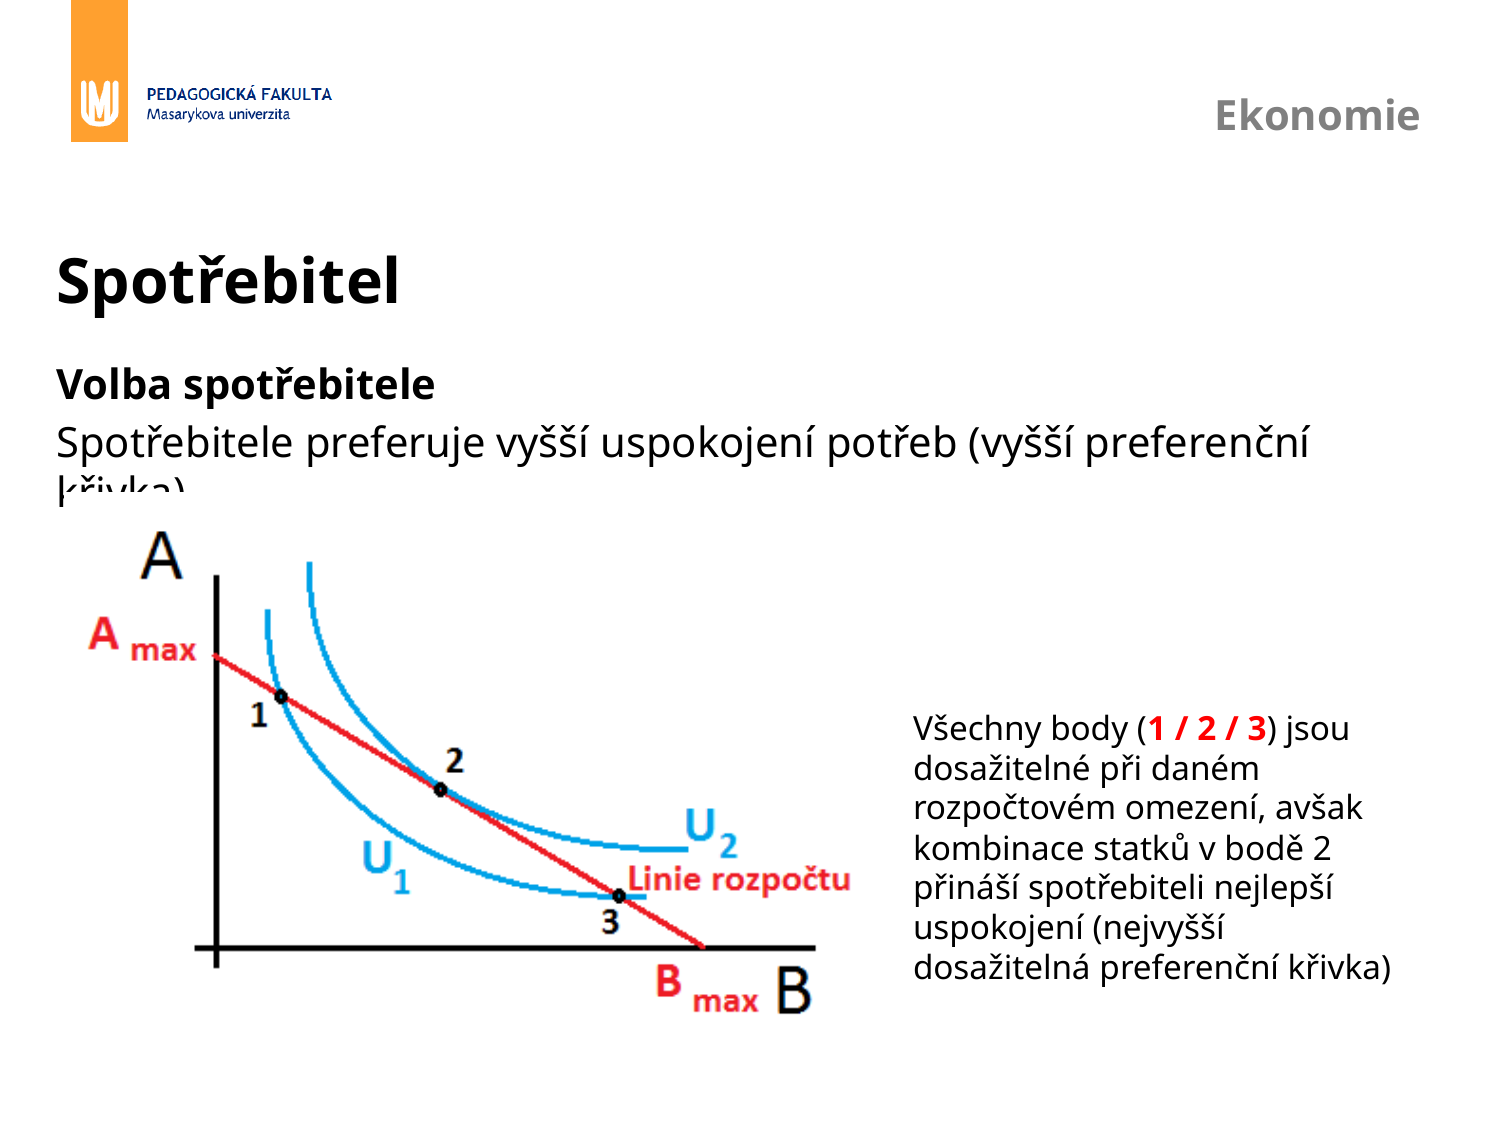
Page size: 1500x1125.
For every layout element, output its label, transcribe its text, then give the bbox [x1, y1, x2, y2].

text_box Ekonomie [491, 30, 1437, 149]
text_box Volba spotřebitele Spotřebitele preferuje vyšší uspokojení potřeb (vyšší preferenční křivka) [41, 349, 1459, 1083]
picture [64, 492, 875, 1036]
text_box Všechny body (1 / 2 / 3) jsou dosažitelné při daném rozpočtovém omezení, avšak kombinace statků v bodě 2 přináší spotřebiteli nejlepší uspokojení (nejvyšší dosažitelná preferenční křivka) [898, 699, 1412, 994]
title Spotřebitel [41, 219, 1459, 337]
picture [0, 0, 381, 148]
